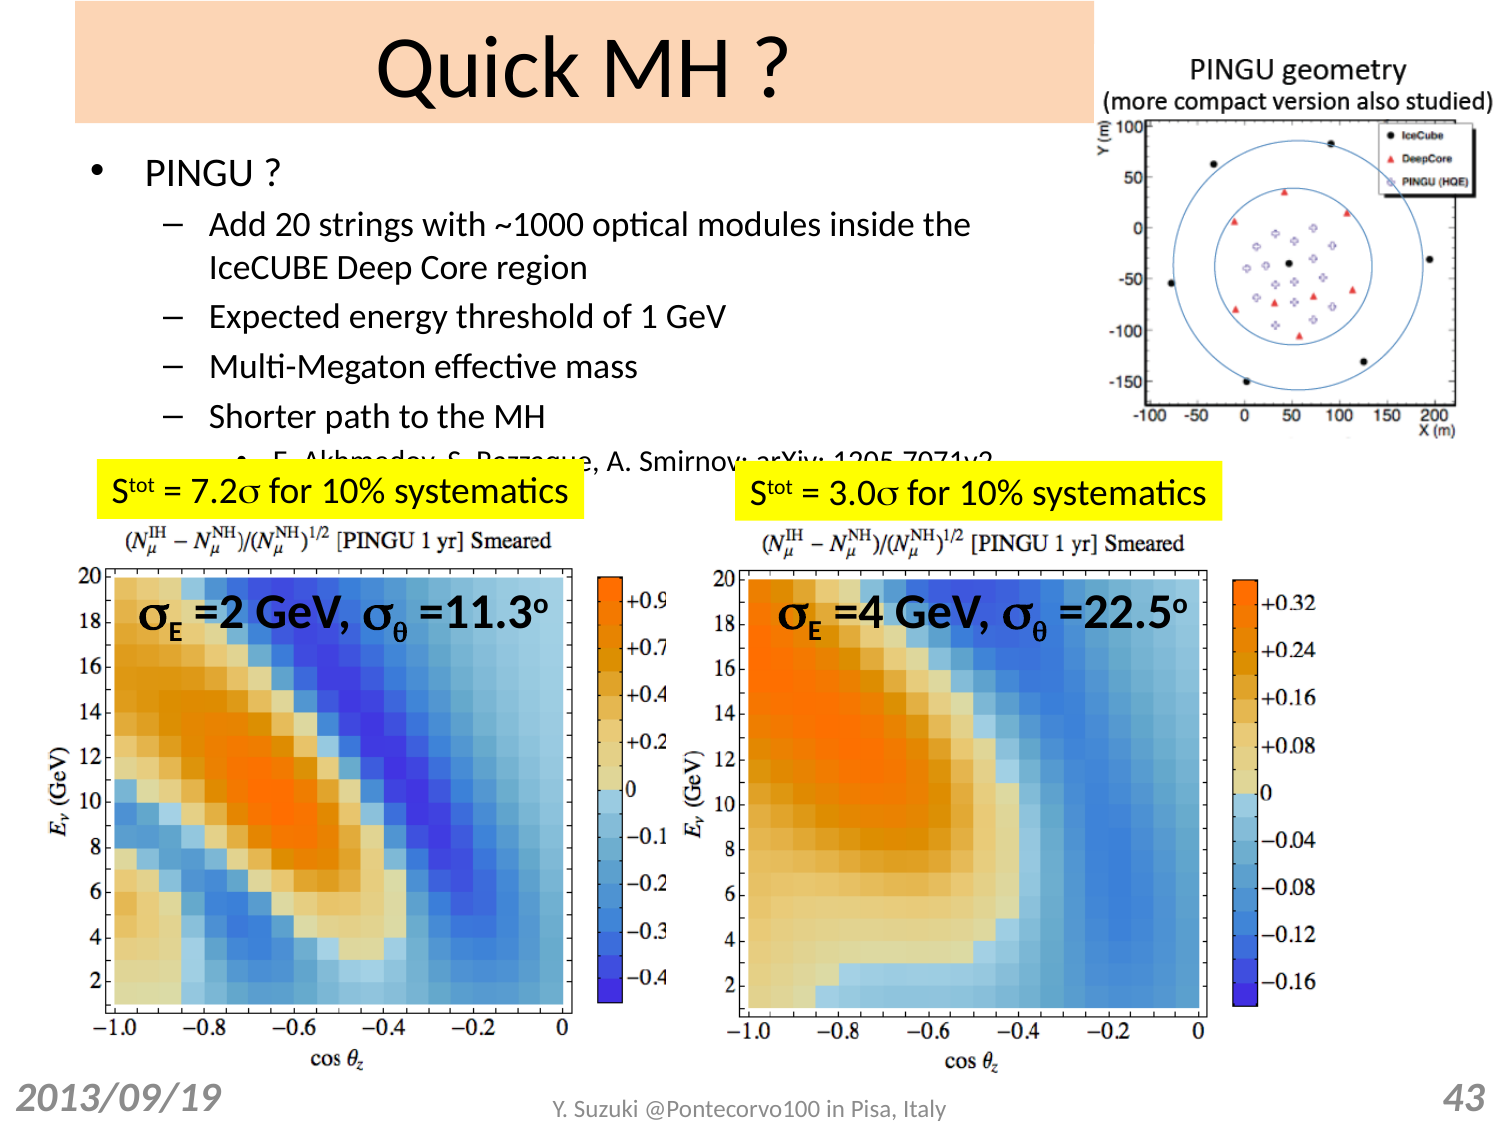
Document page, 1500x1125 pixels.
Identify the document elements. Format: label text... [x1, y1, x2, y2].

picture [28, 517, 1343, 1082]
text_box Stot = 7.2s for 10% systematics [96, 459, 585, 518]
footer Y. Suzuki @Pontecorvo100 in Pisa, Italy [350, 1091, 1149, 1124]
text_box Stot = 3.0s for 10% systematics [735, 460, 1223, 515]
list PINGU ? Add 20 strings with ~1000 optical modules inside the IceCUBE Deep Core region Expected energy threshold of 1 GeV Multi-Megaton effective mass Shorter path to the MH E. Akhmedov, S. Razzaque, A. Smirnov: arXiv: 1205.7071v2 [75, 137, 1095, 494]
title Quick MH ? [75, 0, 1095, 124]
picture [1093, 44, 1500, 445]
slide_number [0, 1065, 350, 1125]
slide_number 43 [1149, 1065, 1500, 1125]
